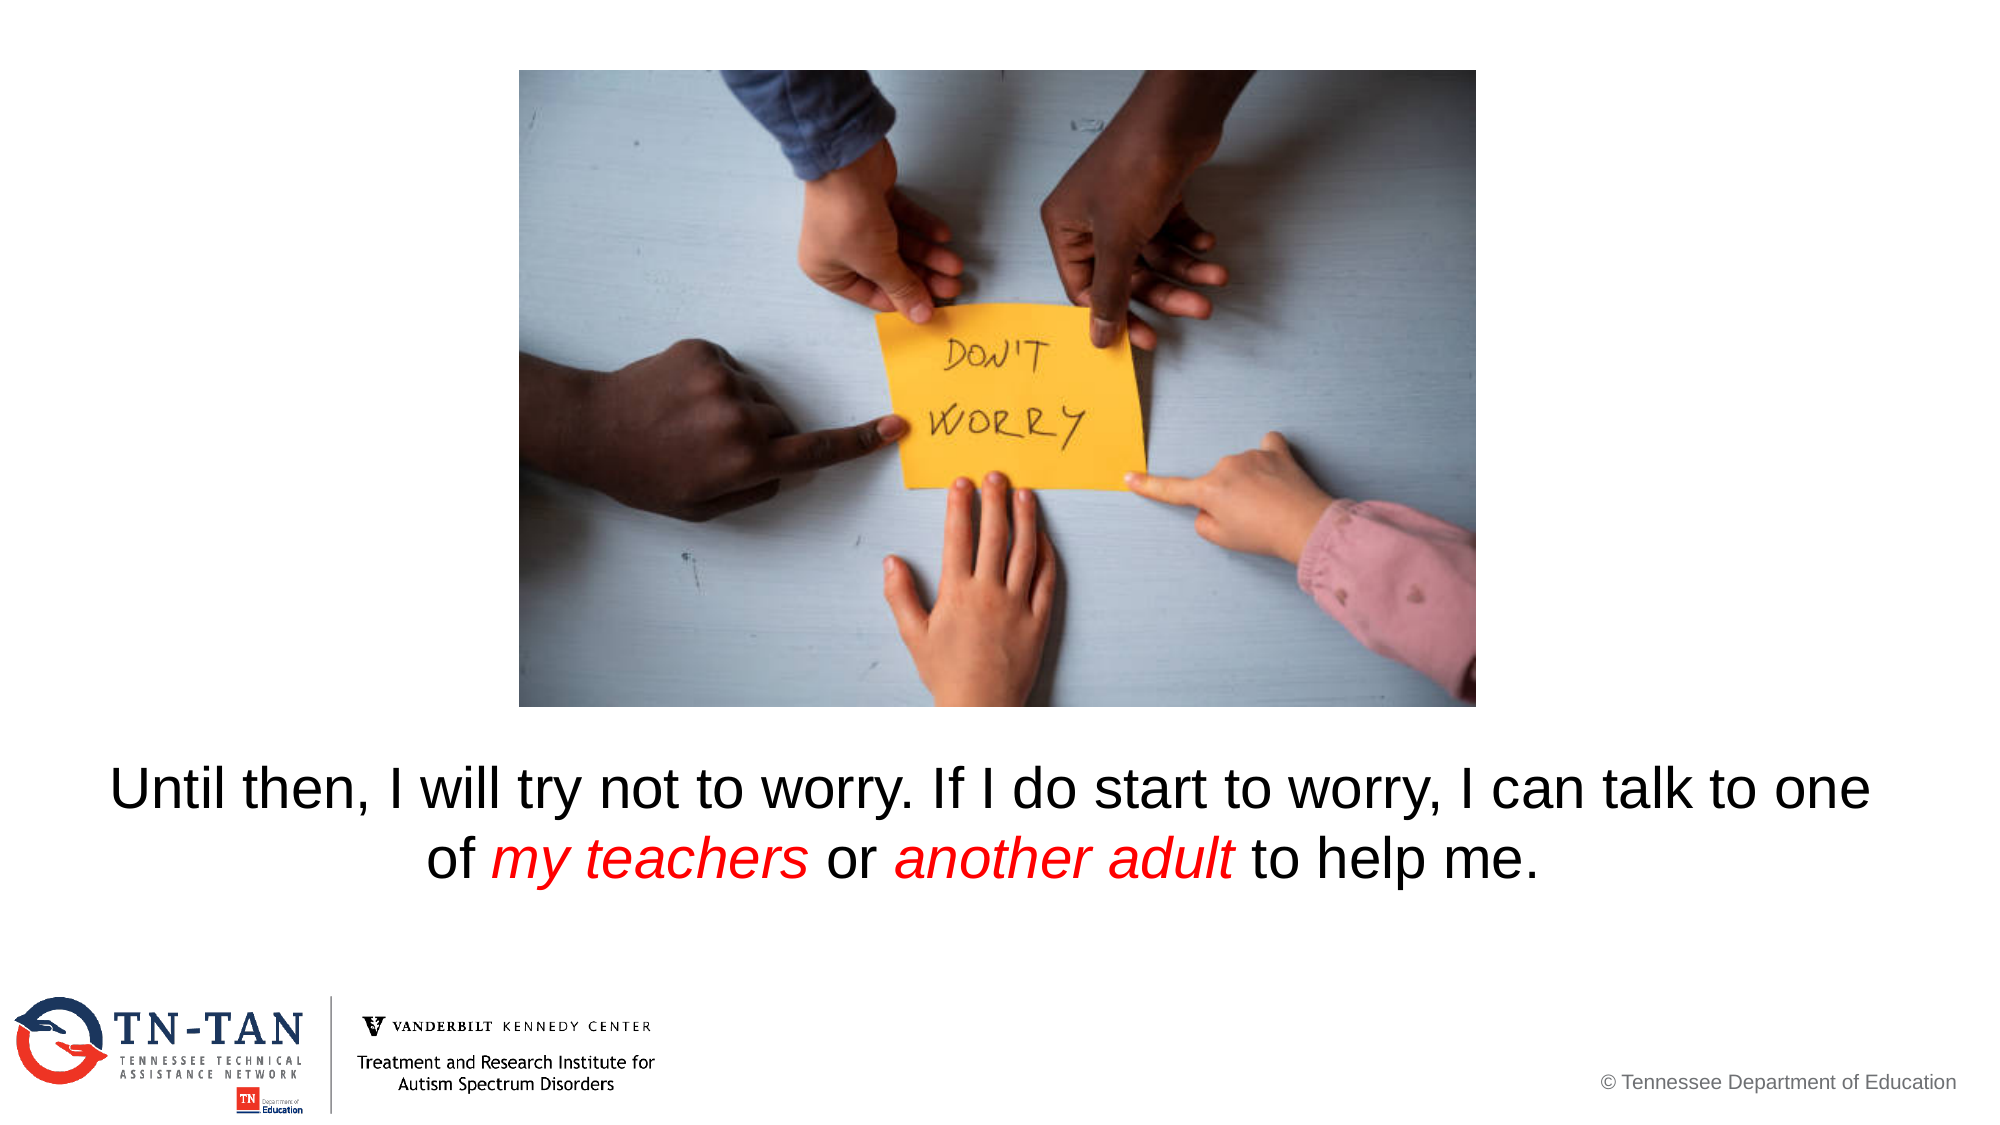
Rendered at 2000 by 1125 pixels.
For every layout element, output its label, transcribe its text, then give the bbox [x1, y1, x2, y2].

text_box © Tennessee Department of Education [1557, 1061, 1976, 1102]
picture [519, 70, 1476, 708]
picture [14, 996, 655, 1114]
text_box Until then, I will try not to worry. If I do start to worry, I can talk to one of my teachers or another adult to help me. [79, 742, 1905, 898]
